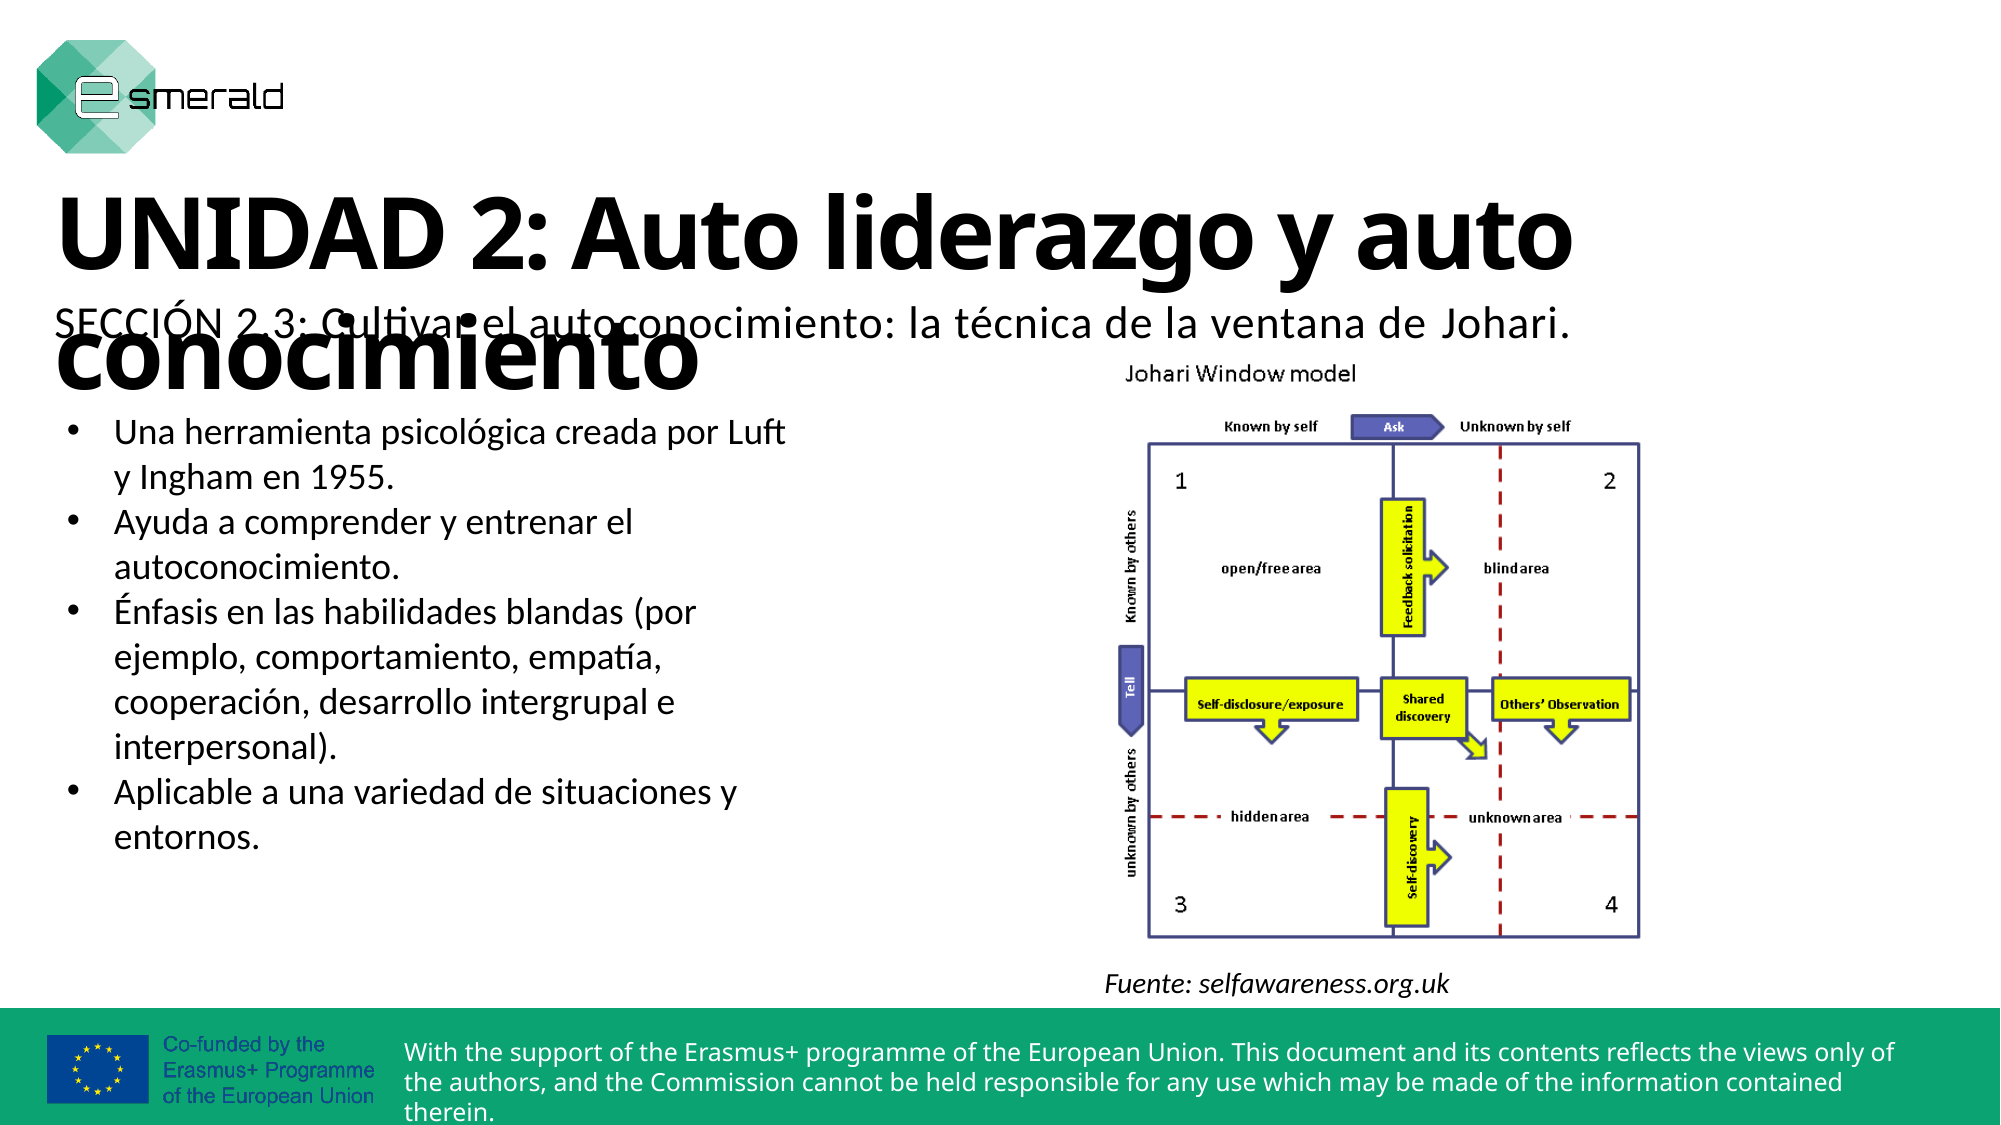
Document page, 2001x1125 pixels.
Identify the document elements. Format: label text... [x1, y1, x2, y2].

picture [15, 18, 302, 169]
picture [47, 1035, 374, 1107]
text_box Fuente: selfawareness.org.uk [1089, 957, 1465, 1007]
text_box UNIDAD 2: Auto liderazgo y auto conocimiento [52, 167, 1806, 410]
picture [1088, 348, 1676, 957]
text_box Una herramienta psicológica creada por Luft y Ingham en 1955. Ayuda a comprender y entrenar el autoconocimiento. Énfasis en las habilidades blandas (por ejemplo, comportamiento, empatía, cooperación, desarrollo intergrupal e interpersonal). Aplicable a una variedad de situaciones y entornos. [52, 410, 812, 865]
